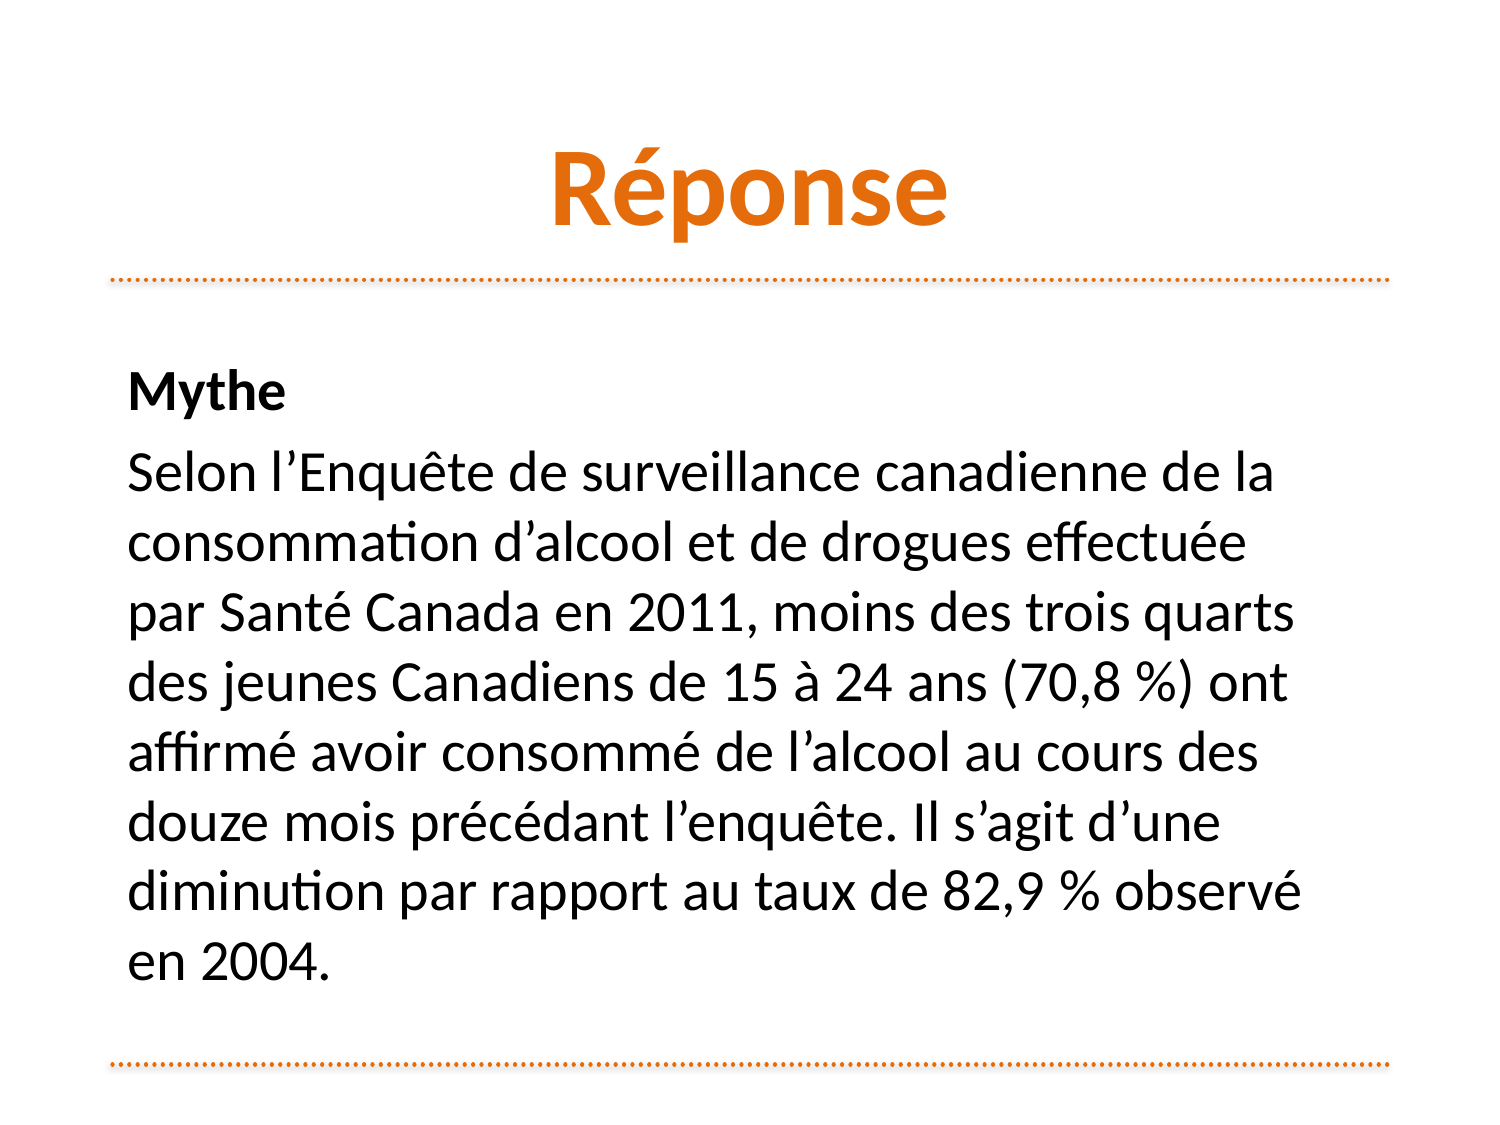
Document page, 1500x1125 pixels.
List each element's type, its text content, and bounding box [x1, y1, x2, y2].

title Réponse [112, 59, 1388, 278]
subtitle Mythe Selon l’Enquête de surveillance canadienne de la consommation d’alcool et de drogues effectuée par Santé Canada en 2011, moins des trois quarts des jeunes Canadiens de 15 à 24 ans (70,8 %) ont affirmé avoir consommé de l’alcool au cours des douze mois précédant l’enquête. Il s’agit d’une diminution par rapport au taux de 82,9 % observé en 2004. [112, 288, 1388, 1064]
